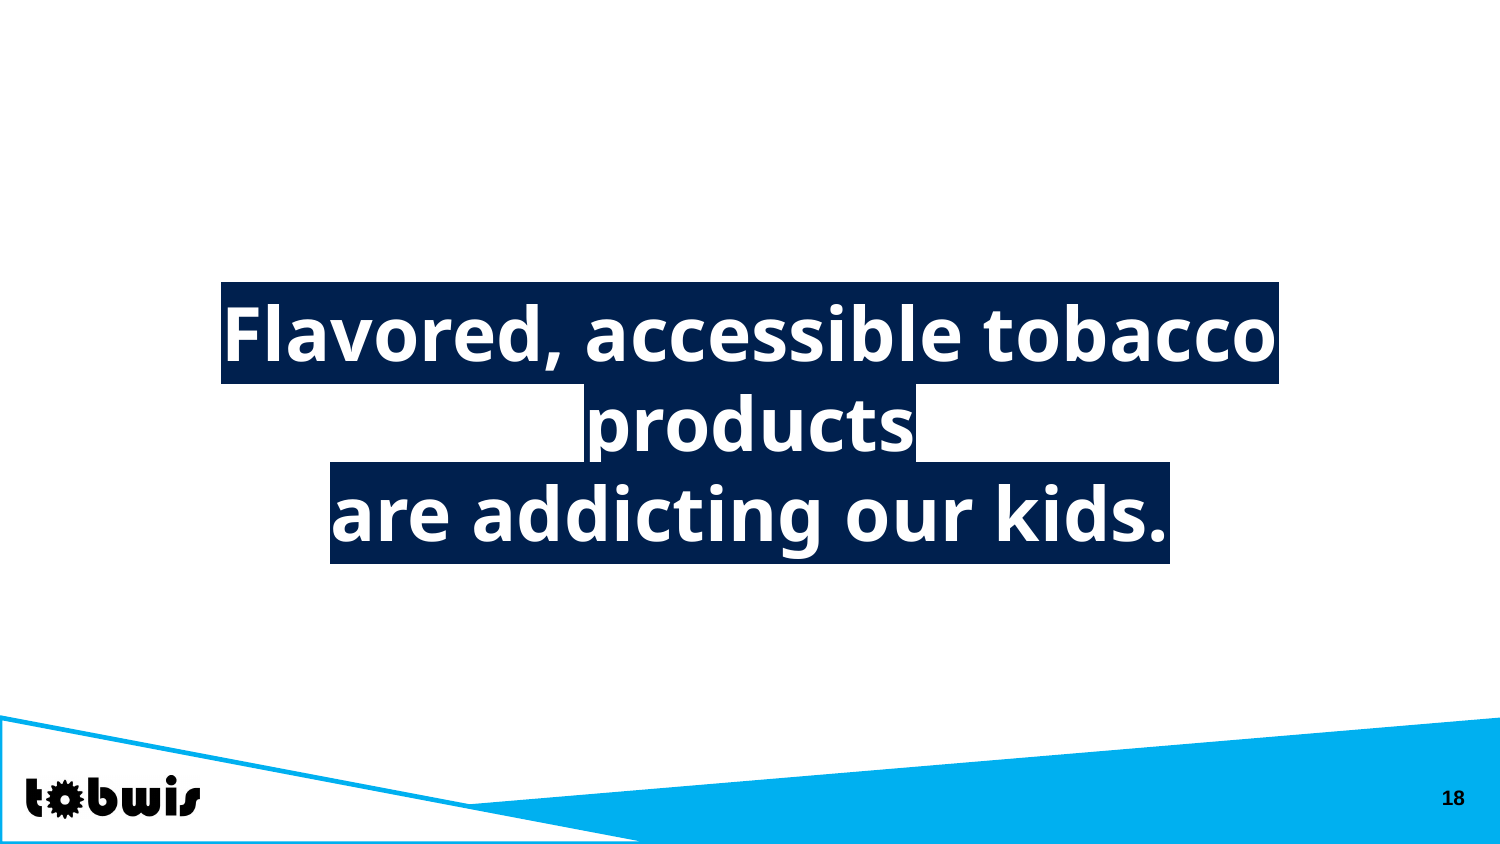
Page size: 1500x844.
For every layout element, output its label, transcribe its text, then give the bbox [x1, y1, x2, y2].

picture [26, 775, 200, 819]
slide_number 18 [1389, 764, 1480, 830]
title Flavored, accessible tobacco products are addicting our kids. [51, 352, 1449, 491]
